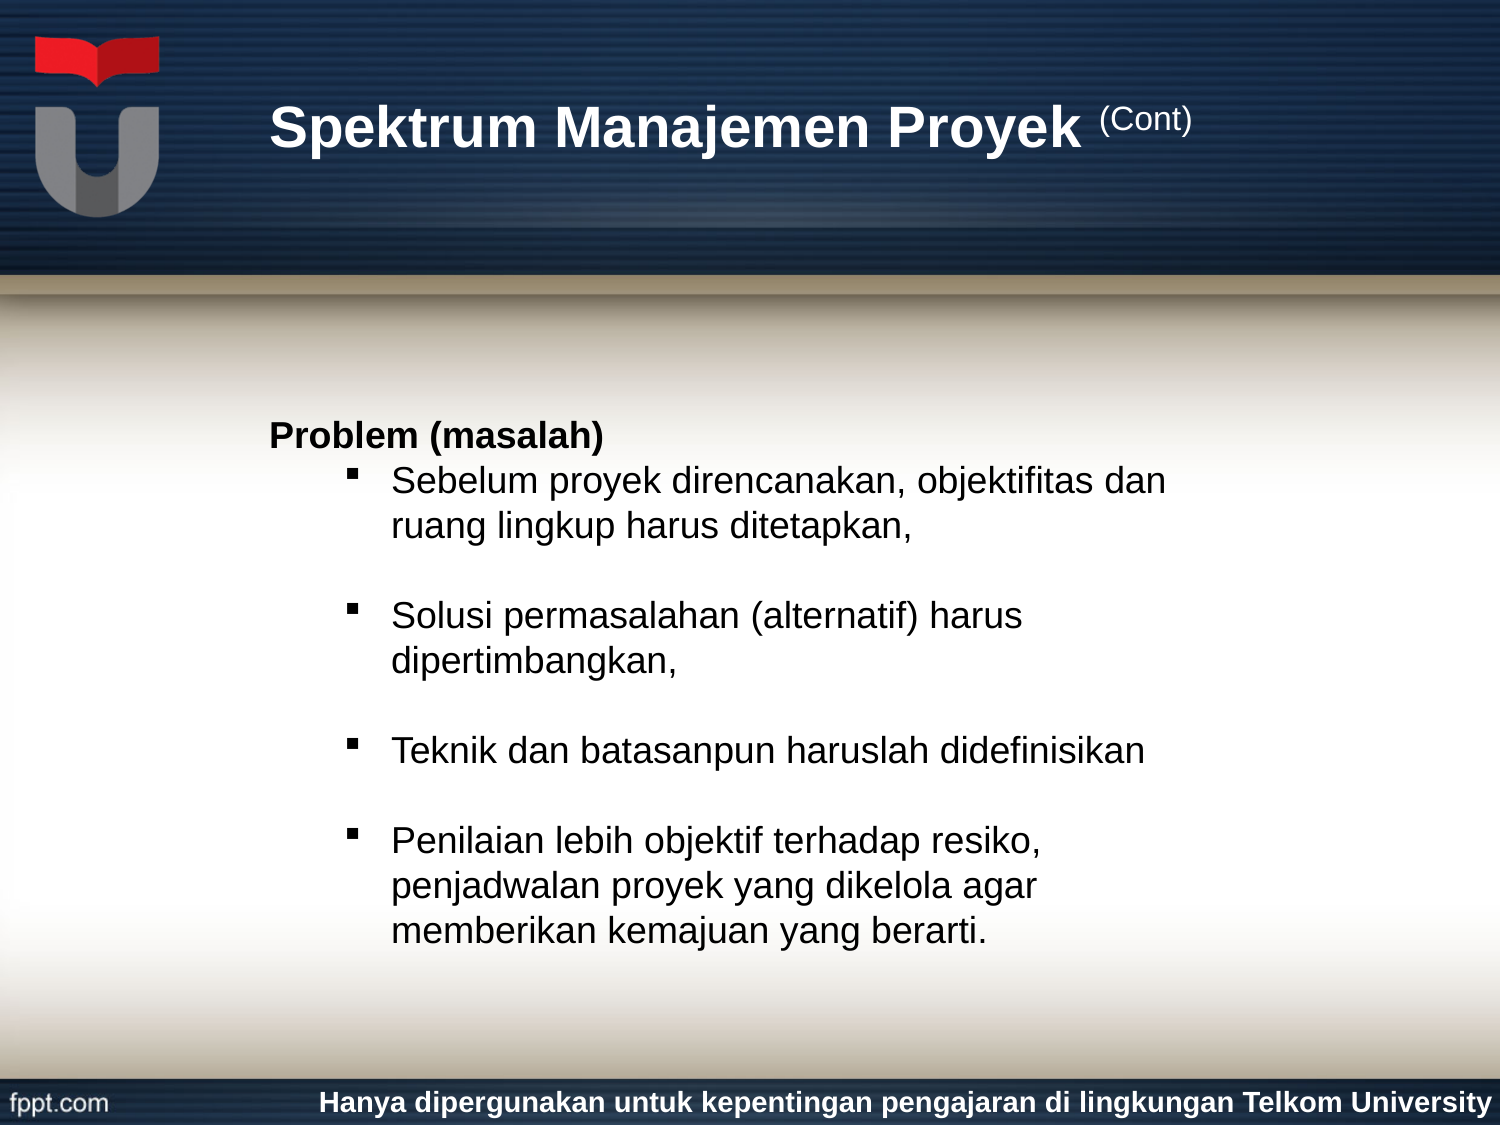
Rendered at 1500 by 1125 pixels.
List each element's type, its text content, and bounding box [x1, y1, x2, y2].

text_box Hanya dipergunakan untuk kepentingan pengajaran di lingkungan Telkom University [147, 1078, 1494, 1122]
text_box Problem (masalah) Sebelum proyek direncanakan, objektifitas dan ruang lingkup harus ditetapkan, Solusi permasalahan (alternatif) harus dipertimbangkan, Teknik dan batasanpun haruslah didefinisikan Penilaian lebih objektif terhadap resiko, penjadwalan proyek yang dikelola agar memberikan kemajuan yang berarti. [254, 403, 1247, 959]
picture [0, 0, 1500, 1125]
text_box Spektrum Manajemen Proyek (Cont) [254, 78, 1483, 171]
